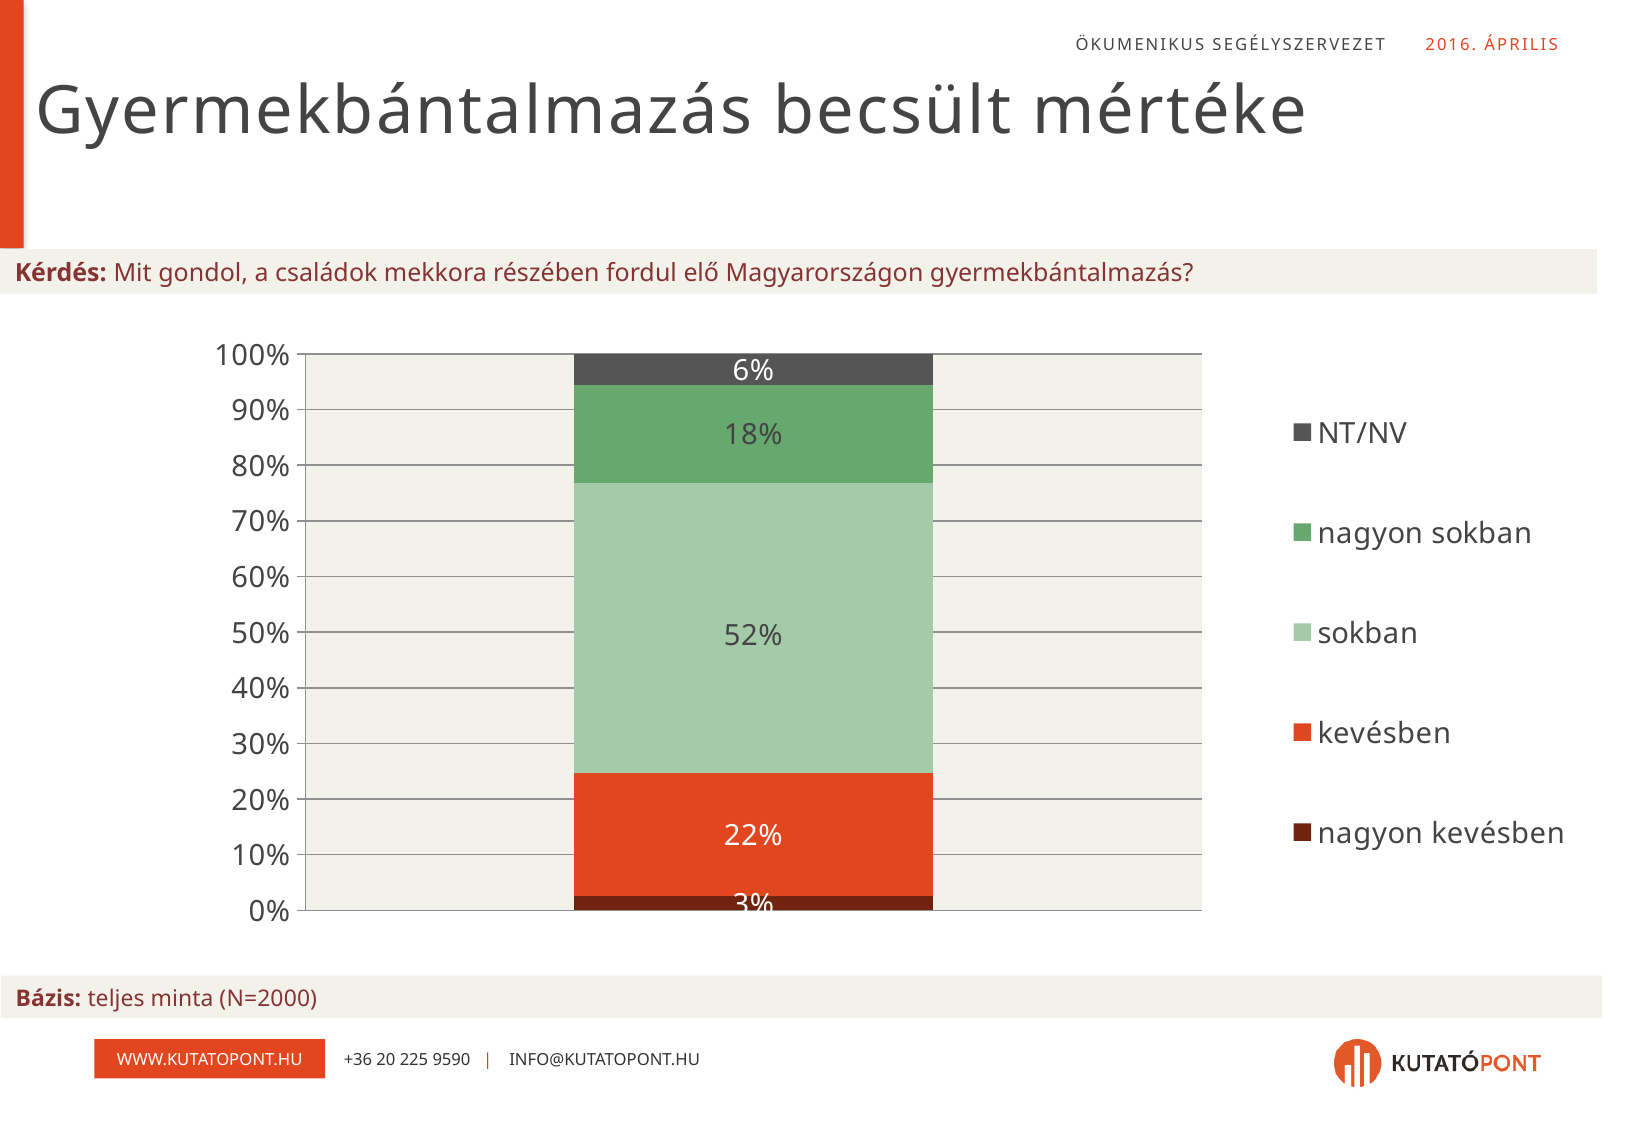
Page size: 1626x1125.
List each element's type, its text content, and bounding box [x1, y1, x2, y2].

picture [1286, 1018, 1598, 1125]
text_box Kérdés: Mit gondol, a családok mekkora részében fordul elő Magyarországon gyermekbántalmazás? [0, 249, 1598, 294]
title Gyermekbántalmazás becsült mértéke [35, 66, 1562, 249]
text_box Bázis: teljes minta (N=2000) [0, 975, 1603, 1018]
chart [50, 328, 1617, 976]
